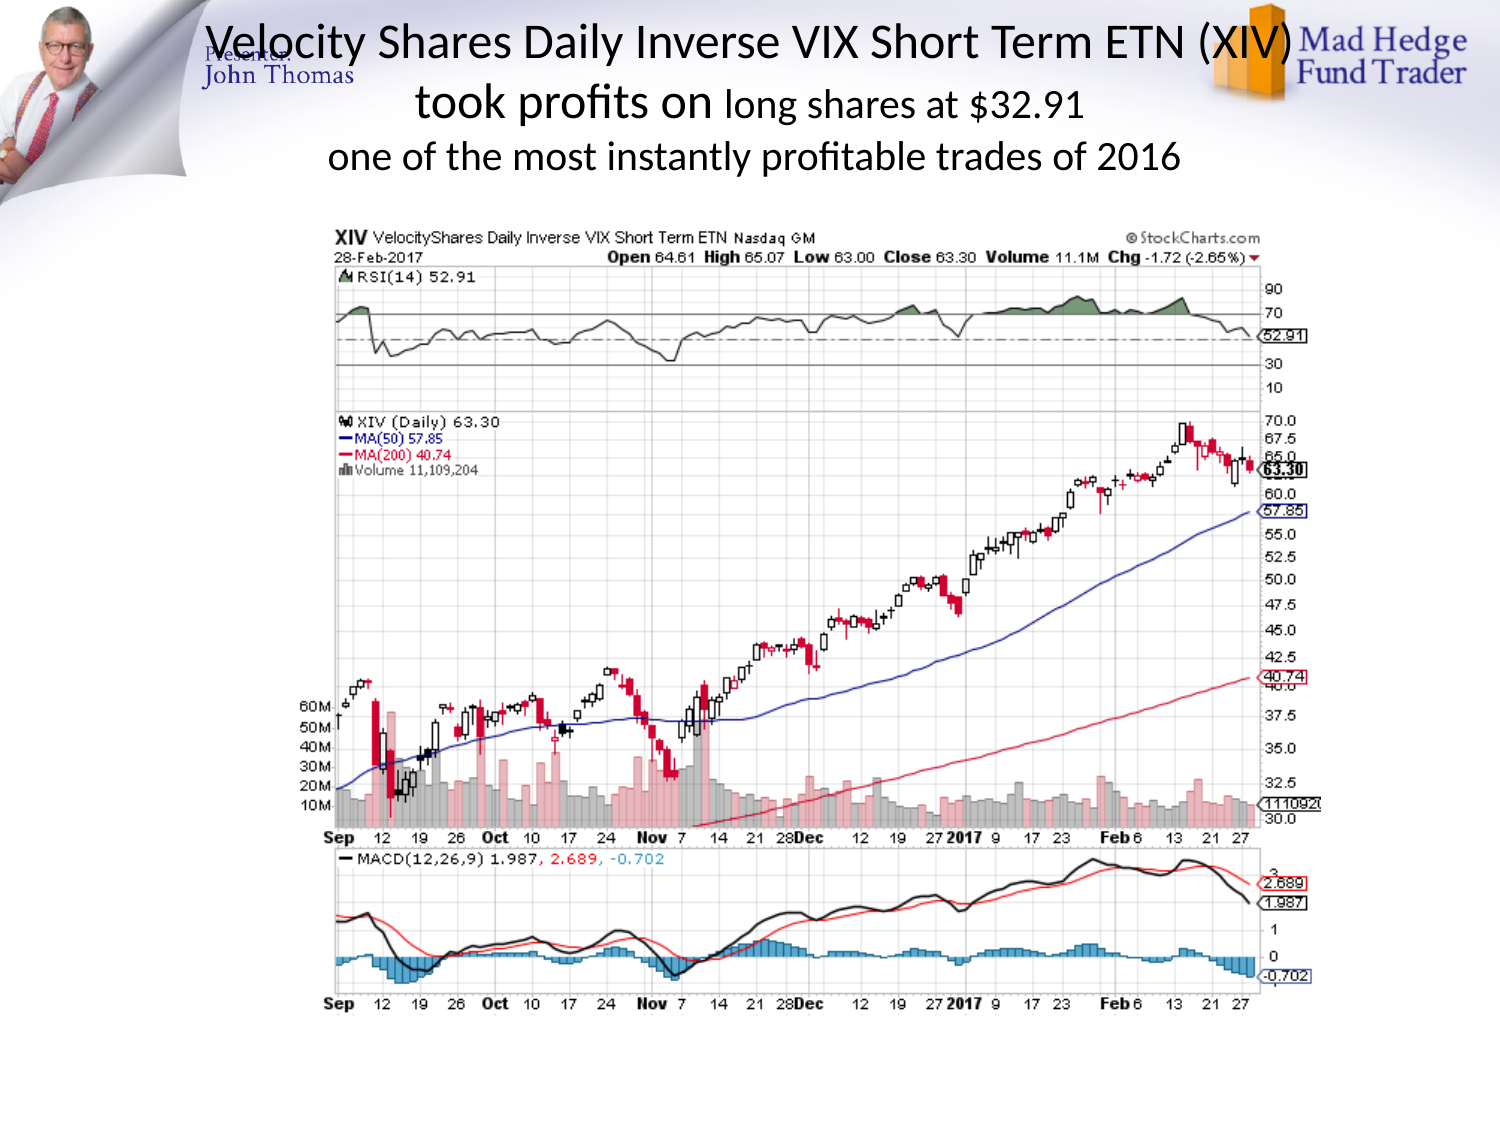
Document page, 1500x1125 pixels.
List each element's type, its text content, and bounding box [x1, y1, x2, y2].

picture [0, 0, 1500, 1017]
title Velocity Shares Daily Inverse VIX Short Term ETN (XIV) took profits on long shares at $32.91 one of the most instantly profitable trades of 2016 [75, 37, 1425, 200]
